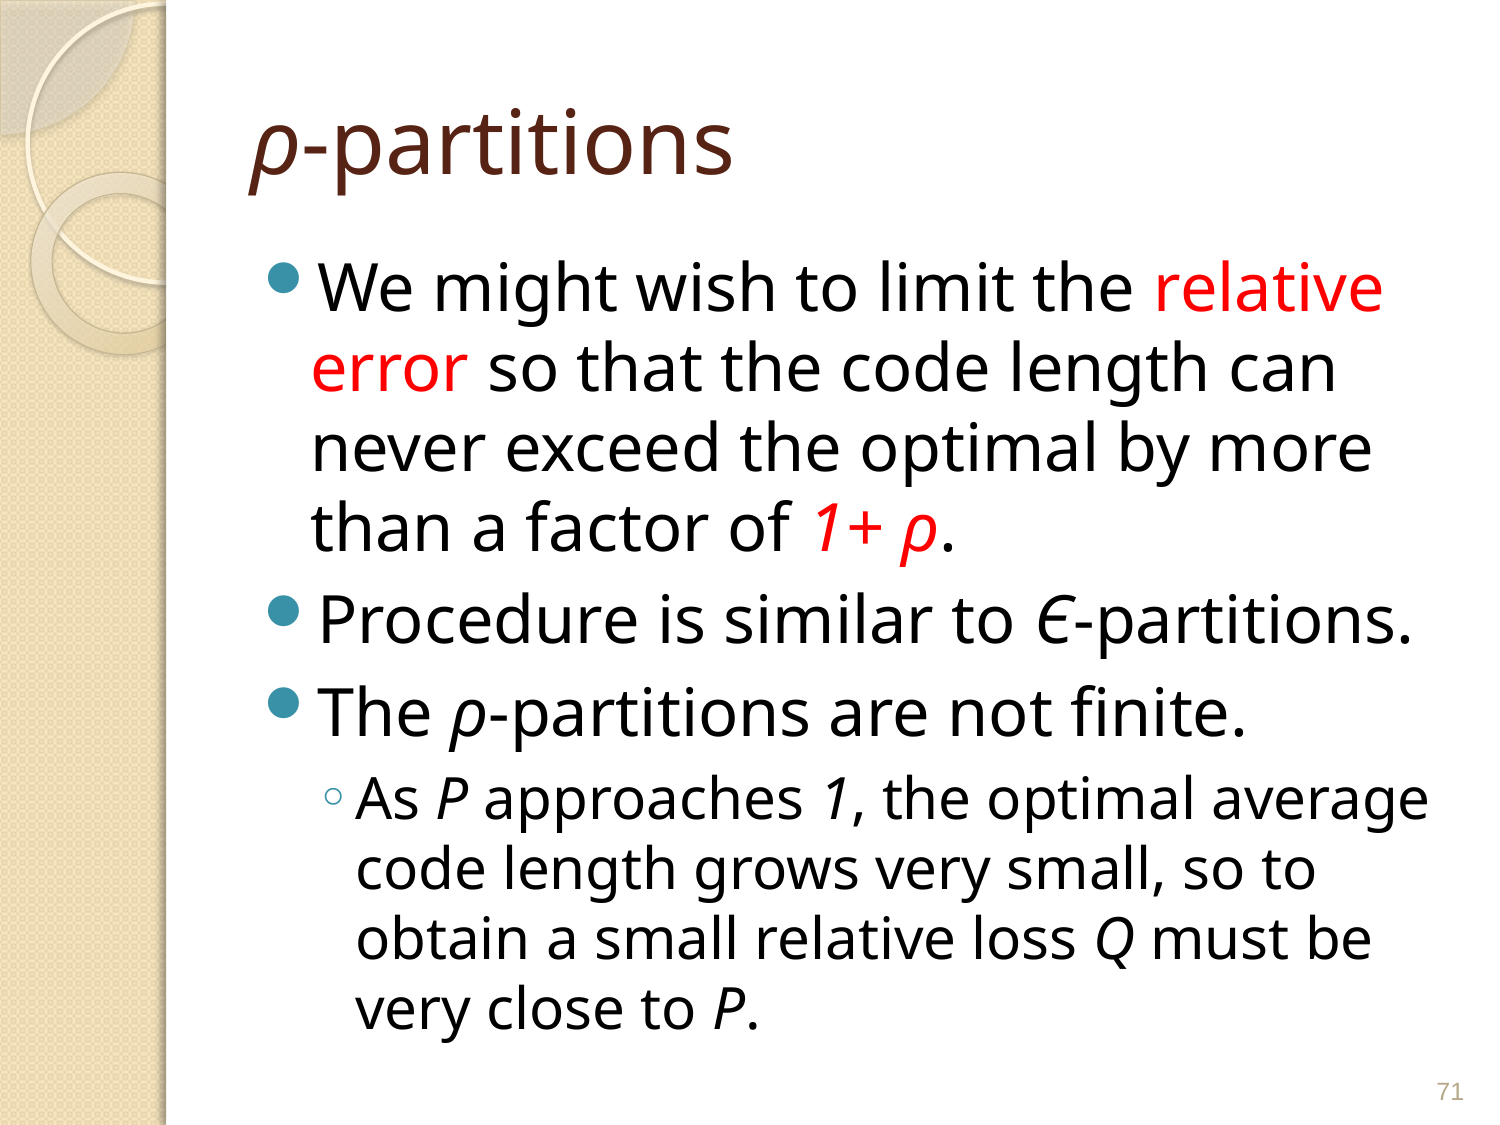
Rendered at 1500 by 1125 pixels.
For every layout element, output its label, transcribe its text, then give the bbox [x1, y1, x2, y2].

title ρ-partitions [235, 45, 1466, 233]
list We might wish to limit the relative error so that the code length can never exceed the optimal by more than a factor of 1+ ρ. Procedure is similar to Є-partitions. The ρ-partitions are not finite. As P approaches 1, the optimal average code length grows very small, so to obtain a small relative loss Q must be very close to P. [235, 237, 1466, 1025]
slide_number 71 [1413, 1034, 1488, 1113]
